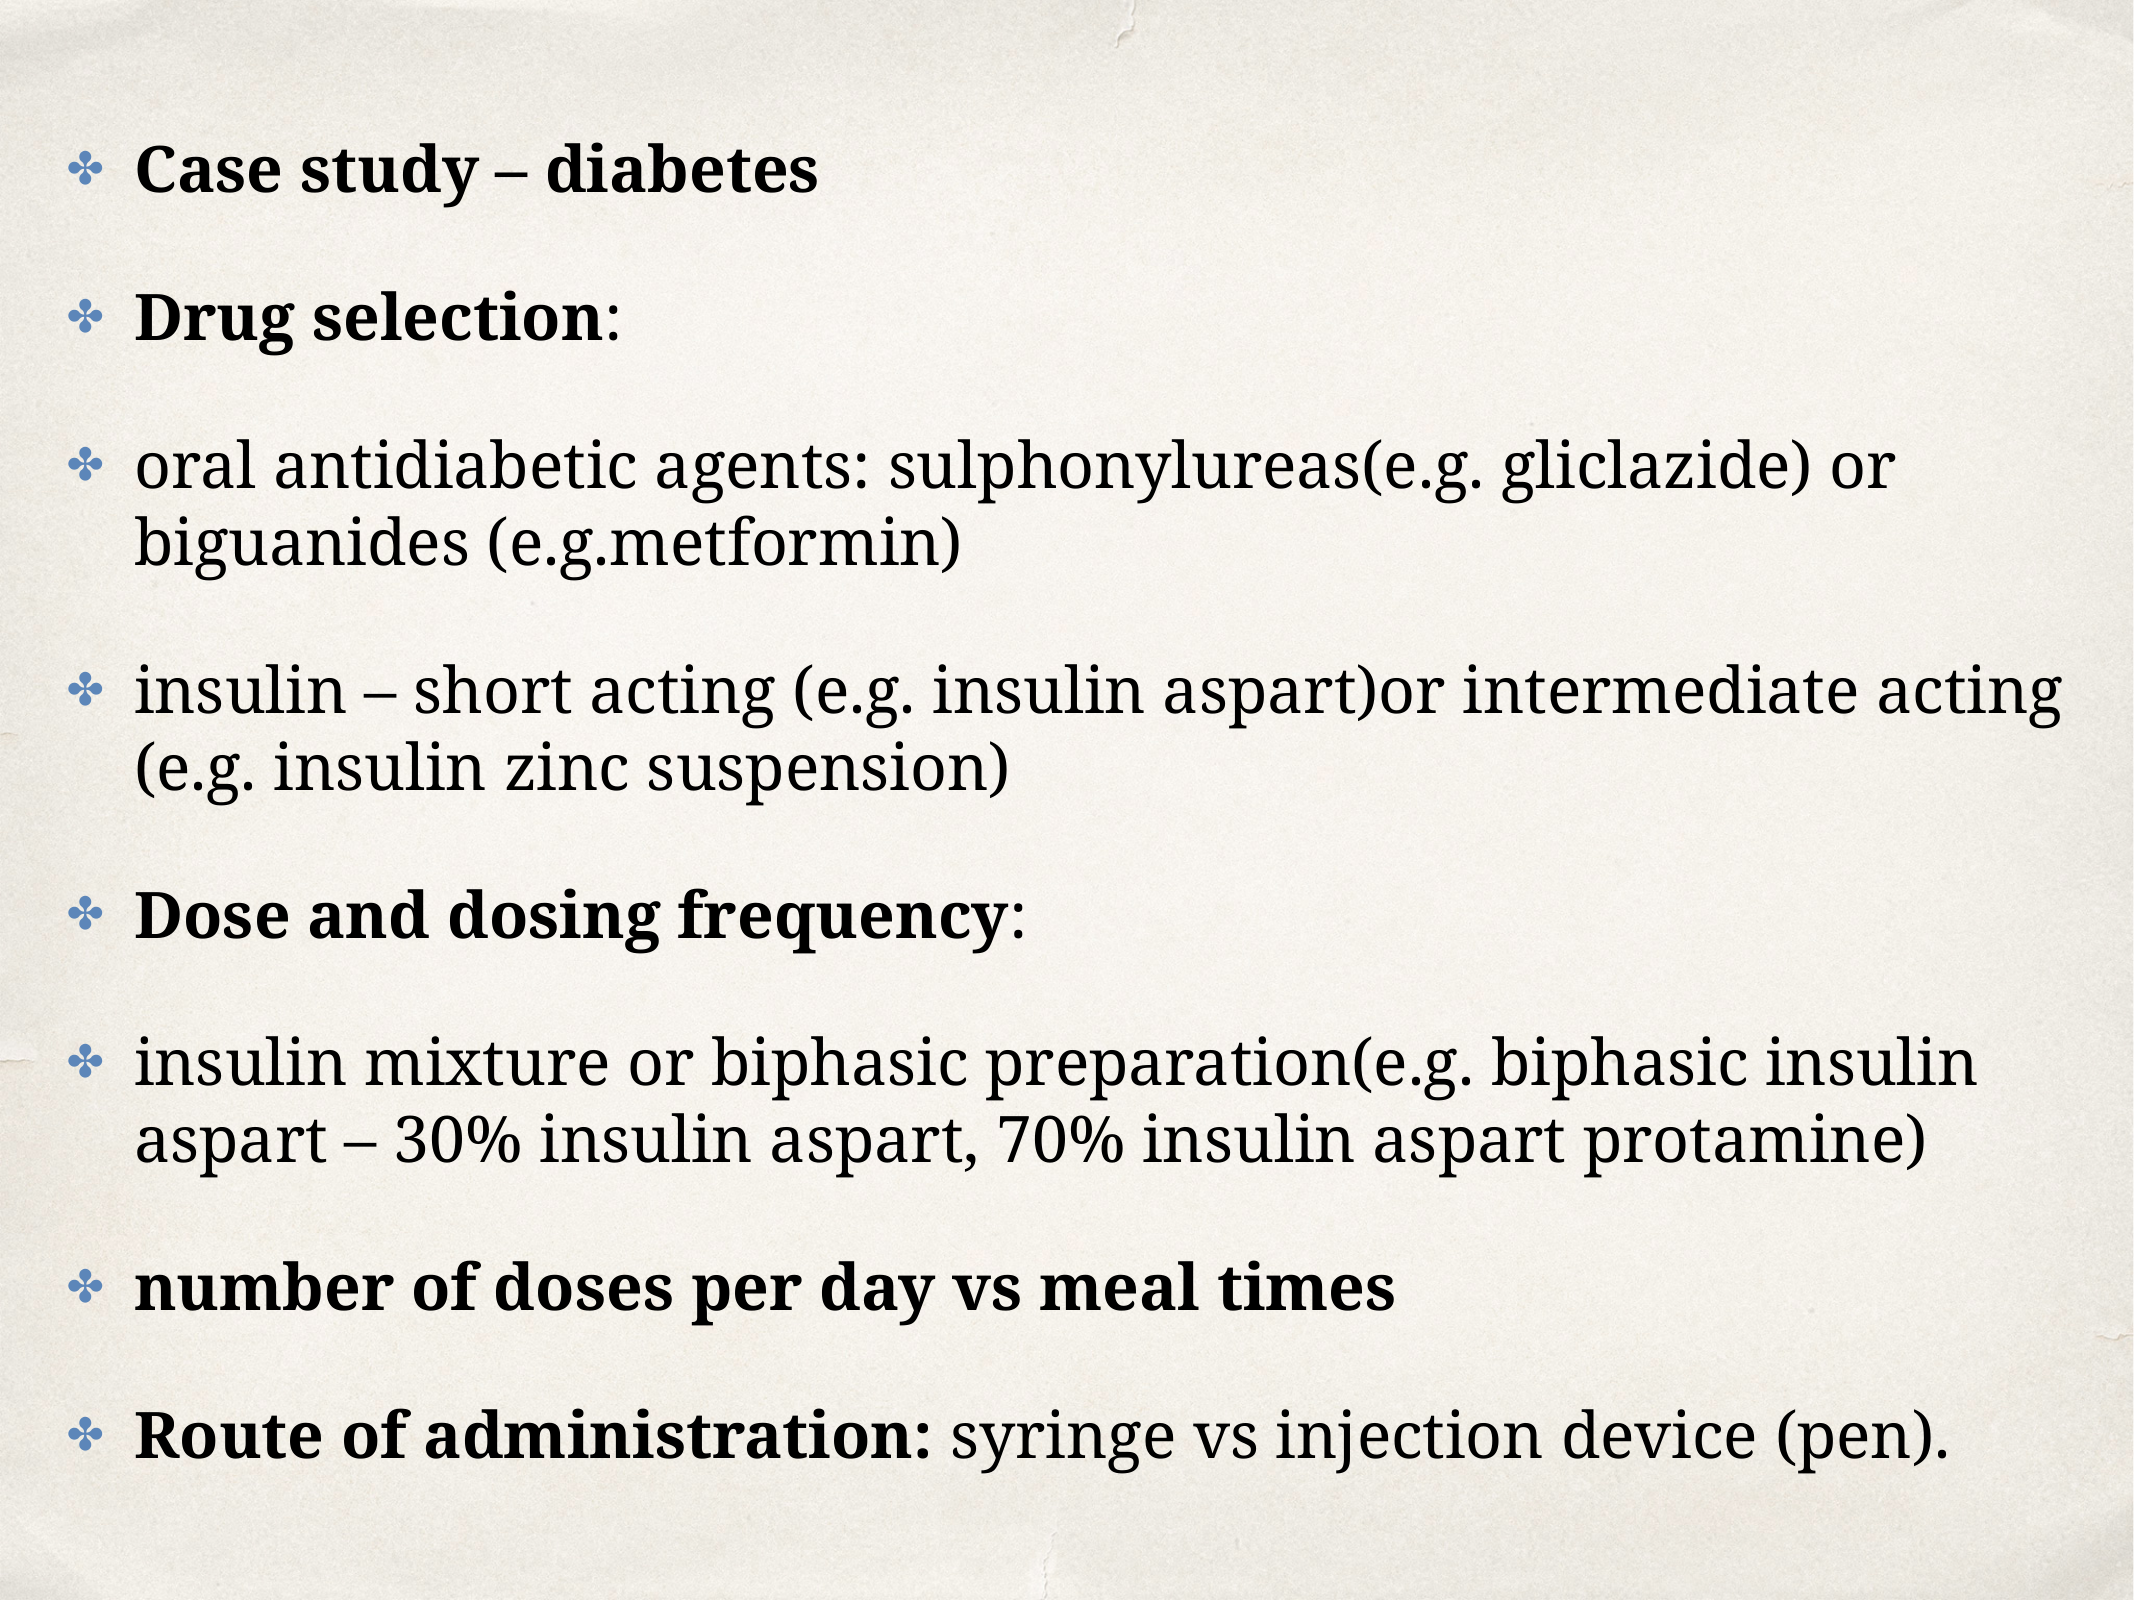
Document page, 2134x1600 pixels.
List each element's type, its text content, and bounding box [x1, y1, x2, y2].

list Case study – diabetes Drug selection: oral antidiabetic agents: sulphonylureas(e.g. gliclazide) or biguanides (e.g.metformin) insulin – short acting (e.g. insulin aspart)or intermediate acting (e.g. insulin zinc suspension) Dose and dosing frequency: insulin mixture or biphasic preparation(e.g. biphasic insulin aspart – 30% insulin aspart, 70% insulin aspart protamine) number of doses per day vs meal times Route of administration: syringe vs injection device (pen). [57, 72, 2076, 1528]
picture [0, 0, 2134, 1600]
